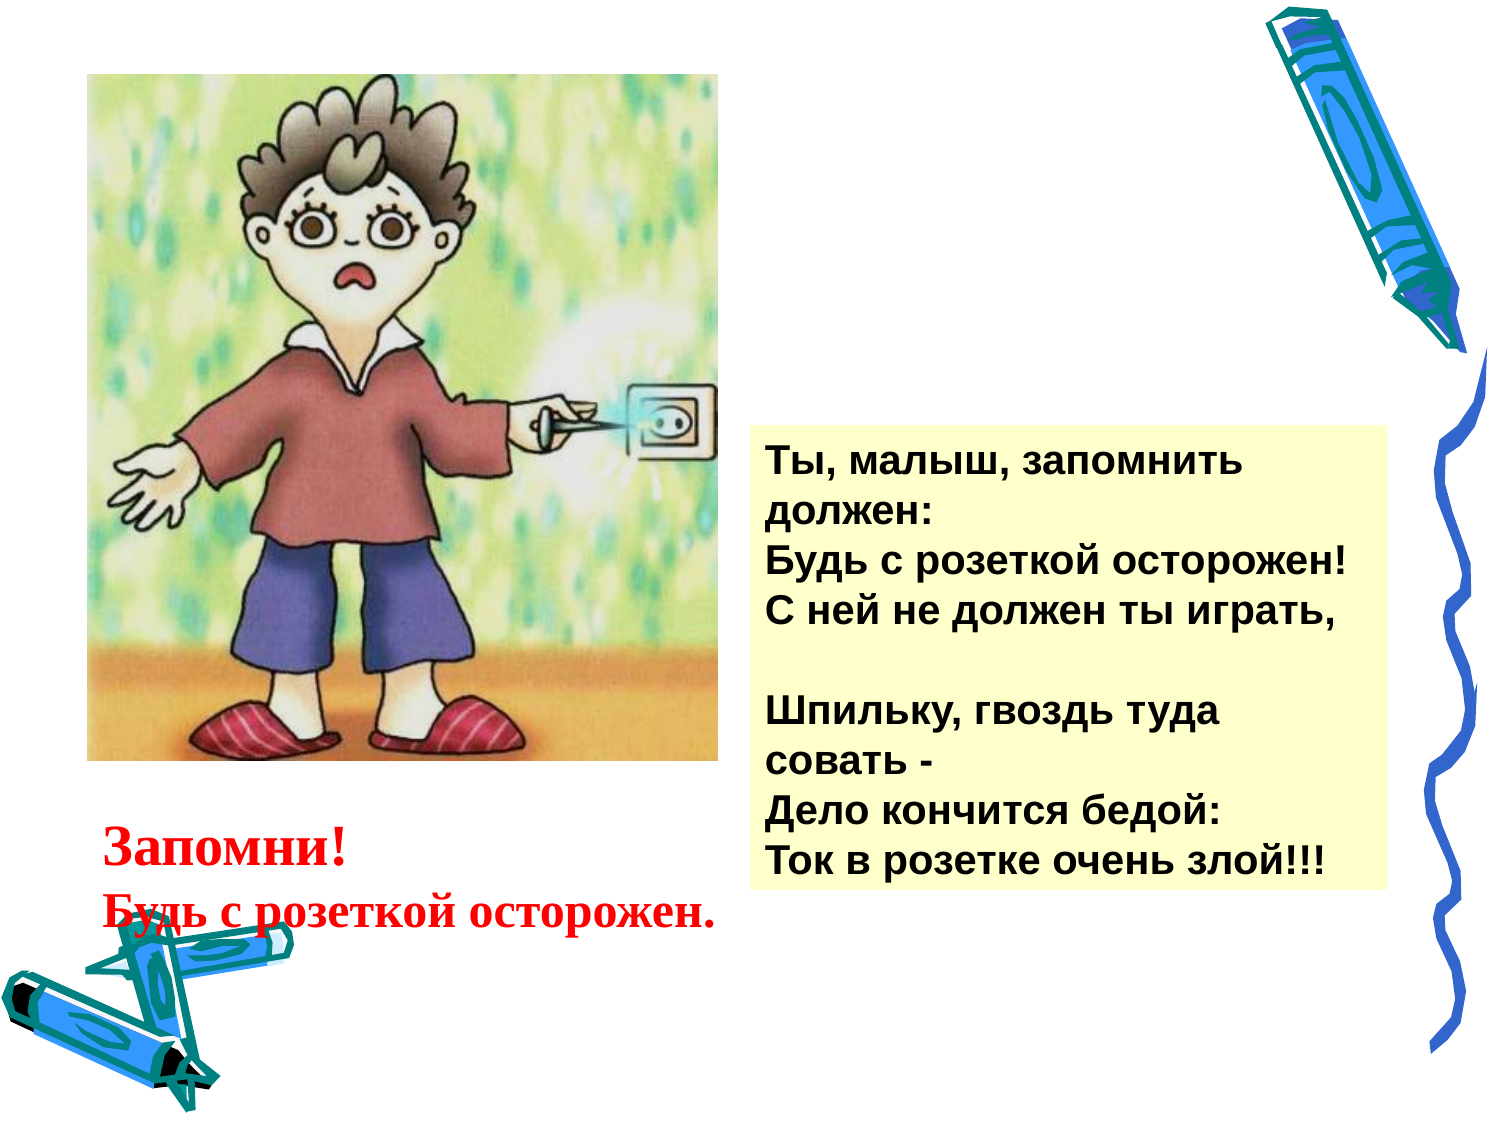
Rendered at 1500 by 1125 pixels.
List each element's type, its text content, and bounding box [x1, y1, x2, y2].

text_box Запомни! Будь с розеткой осторожен. [87, 800, 763, 945]
text_box Ты, малыш, запомнить должен: Будь с розеткой осторожен! С ней не должен ты играть, Шпильку, гвоздь туда совать - Дело кончится бедой: Ток в розетке очень злой!!! [750, 425, 1388, 890]
picture [87, 74, 718, 762]
